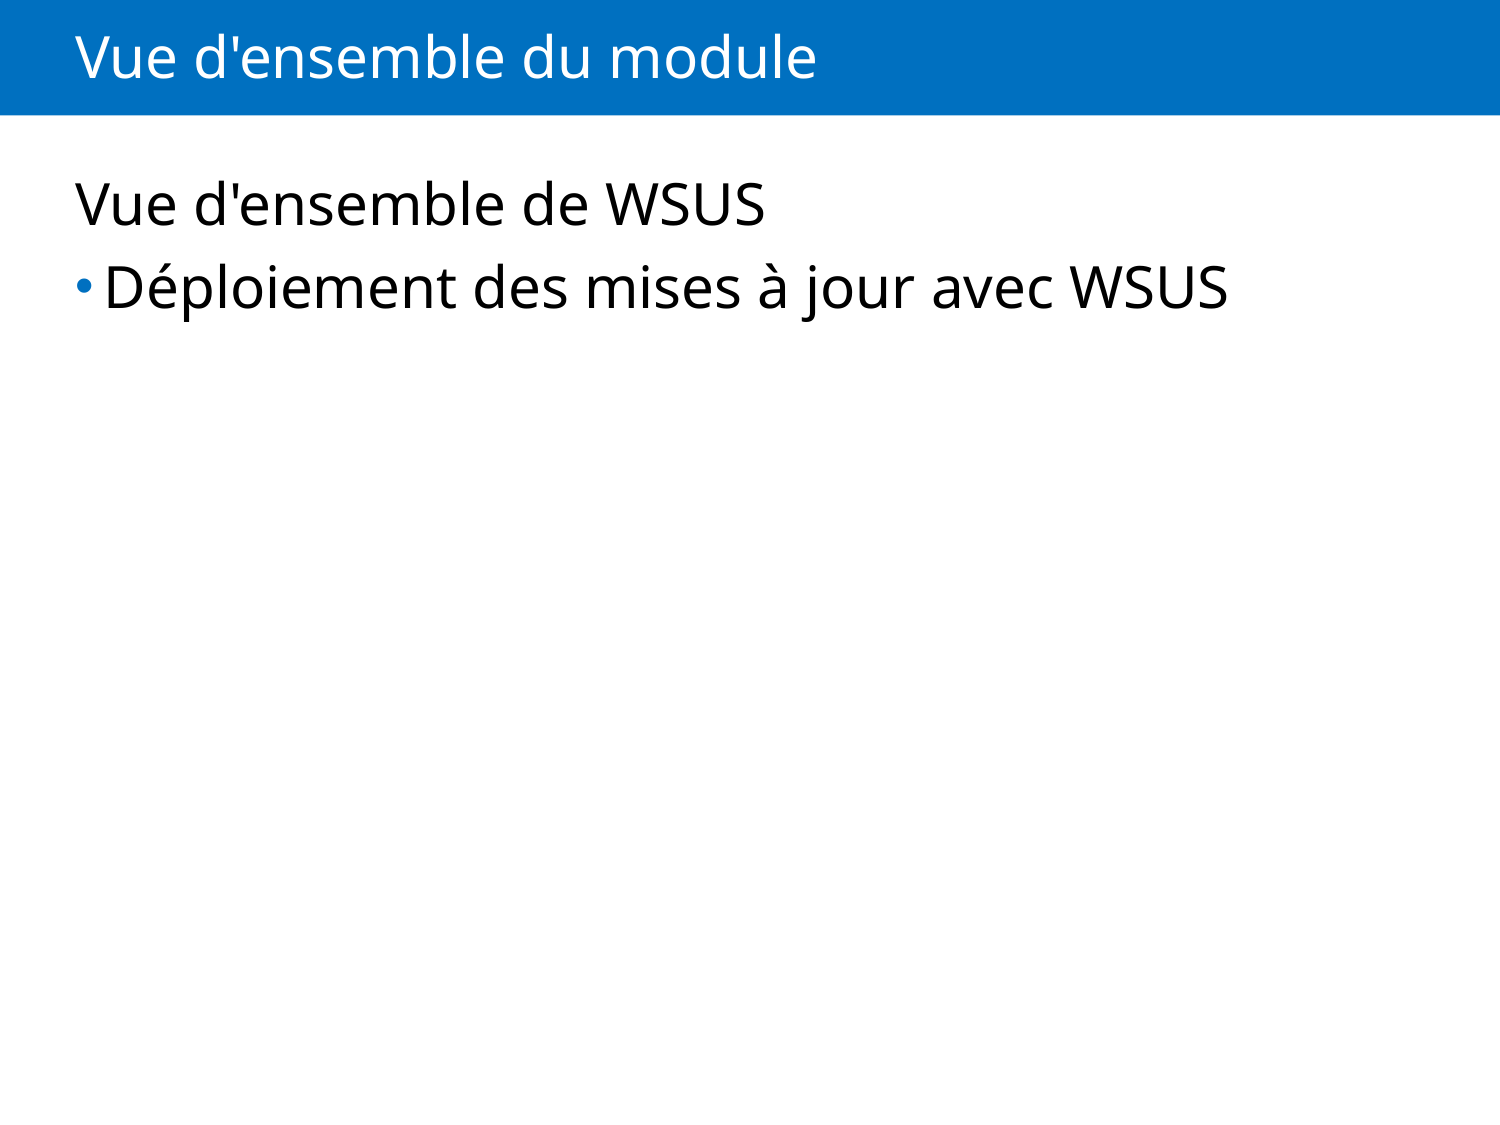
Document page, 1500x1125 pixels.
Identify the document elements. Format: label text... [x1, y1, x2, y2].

list Vue d'ensemble de WSUS Déploiement des mises à jour avec WSUS [74, 167, 1408, 1013]
title Vue d'ensemble du module [75, 0, 1351, 122]
